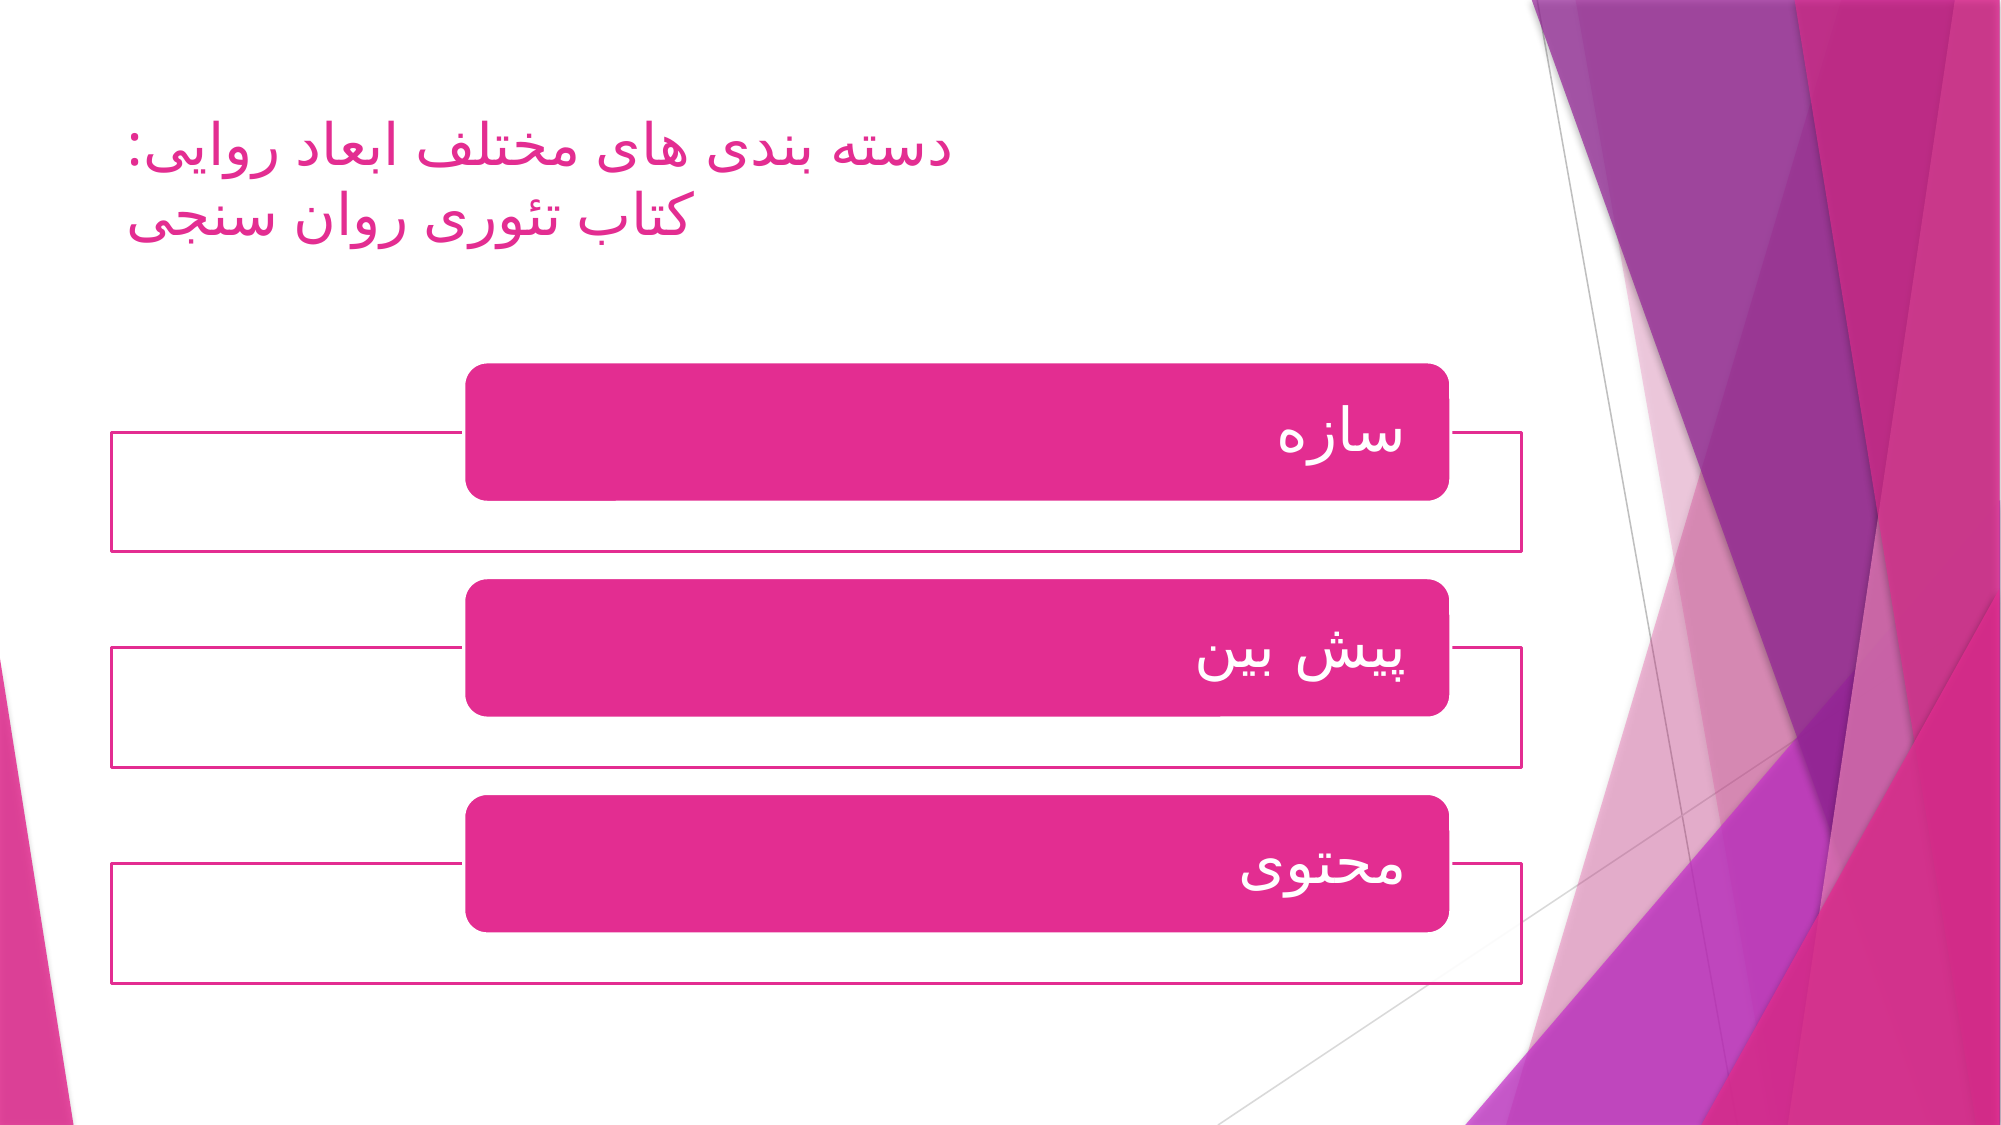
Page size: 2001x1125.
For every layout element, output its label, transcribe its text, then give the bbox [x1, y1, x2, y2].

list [110, 353, 1522, 992]
title دسته بندی های مختلف ابعاد روایی: کتاب تئوری روان سنجی [111, 99, 1522, 317]
